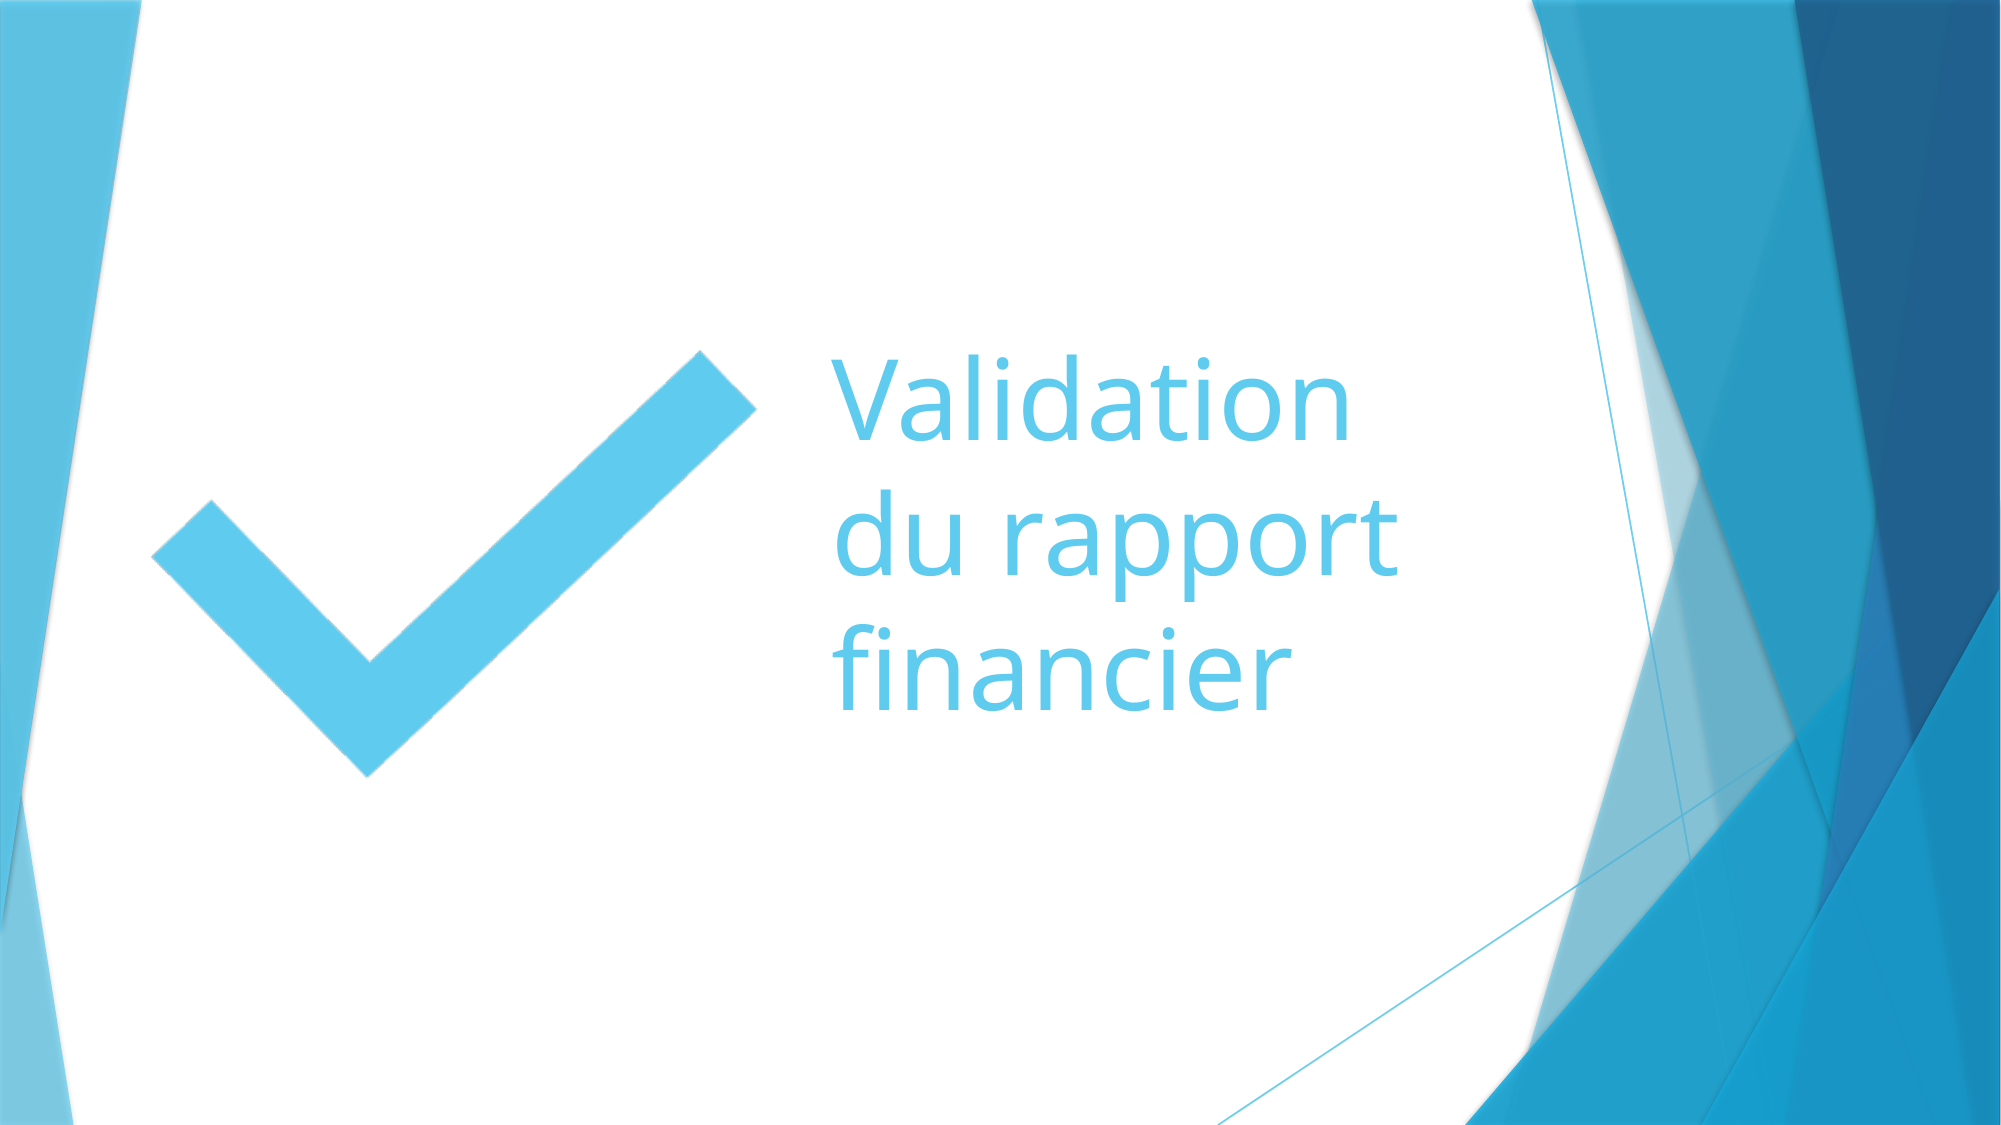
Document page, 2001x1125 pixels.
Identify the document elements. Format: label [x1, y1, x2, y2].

text_box [0, 0, 2000, 1125]
picture [145, 253, 764, 873]
